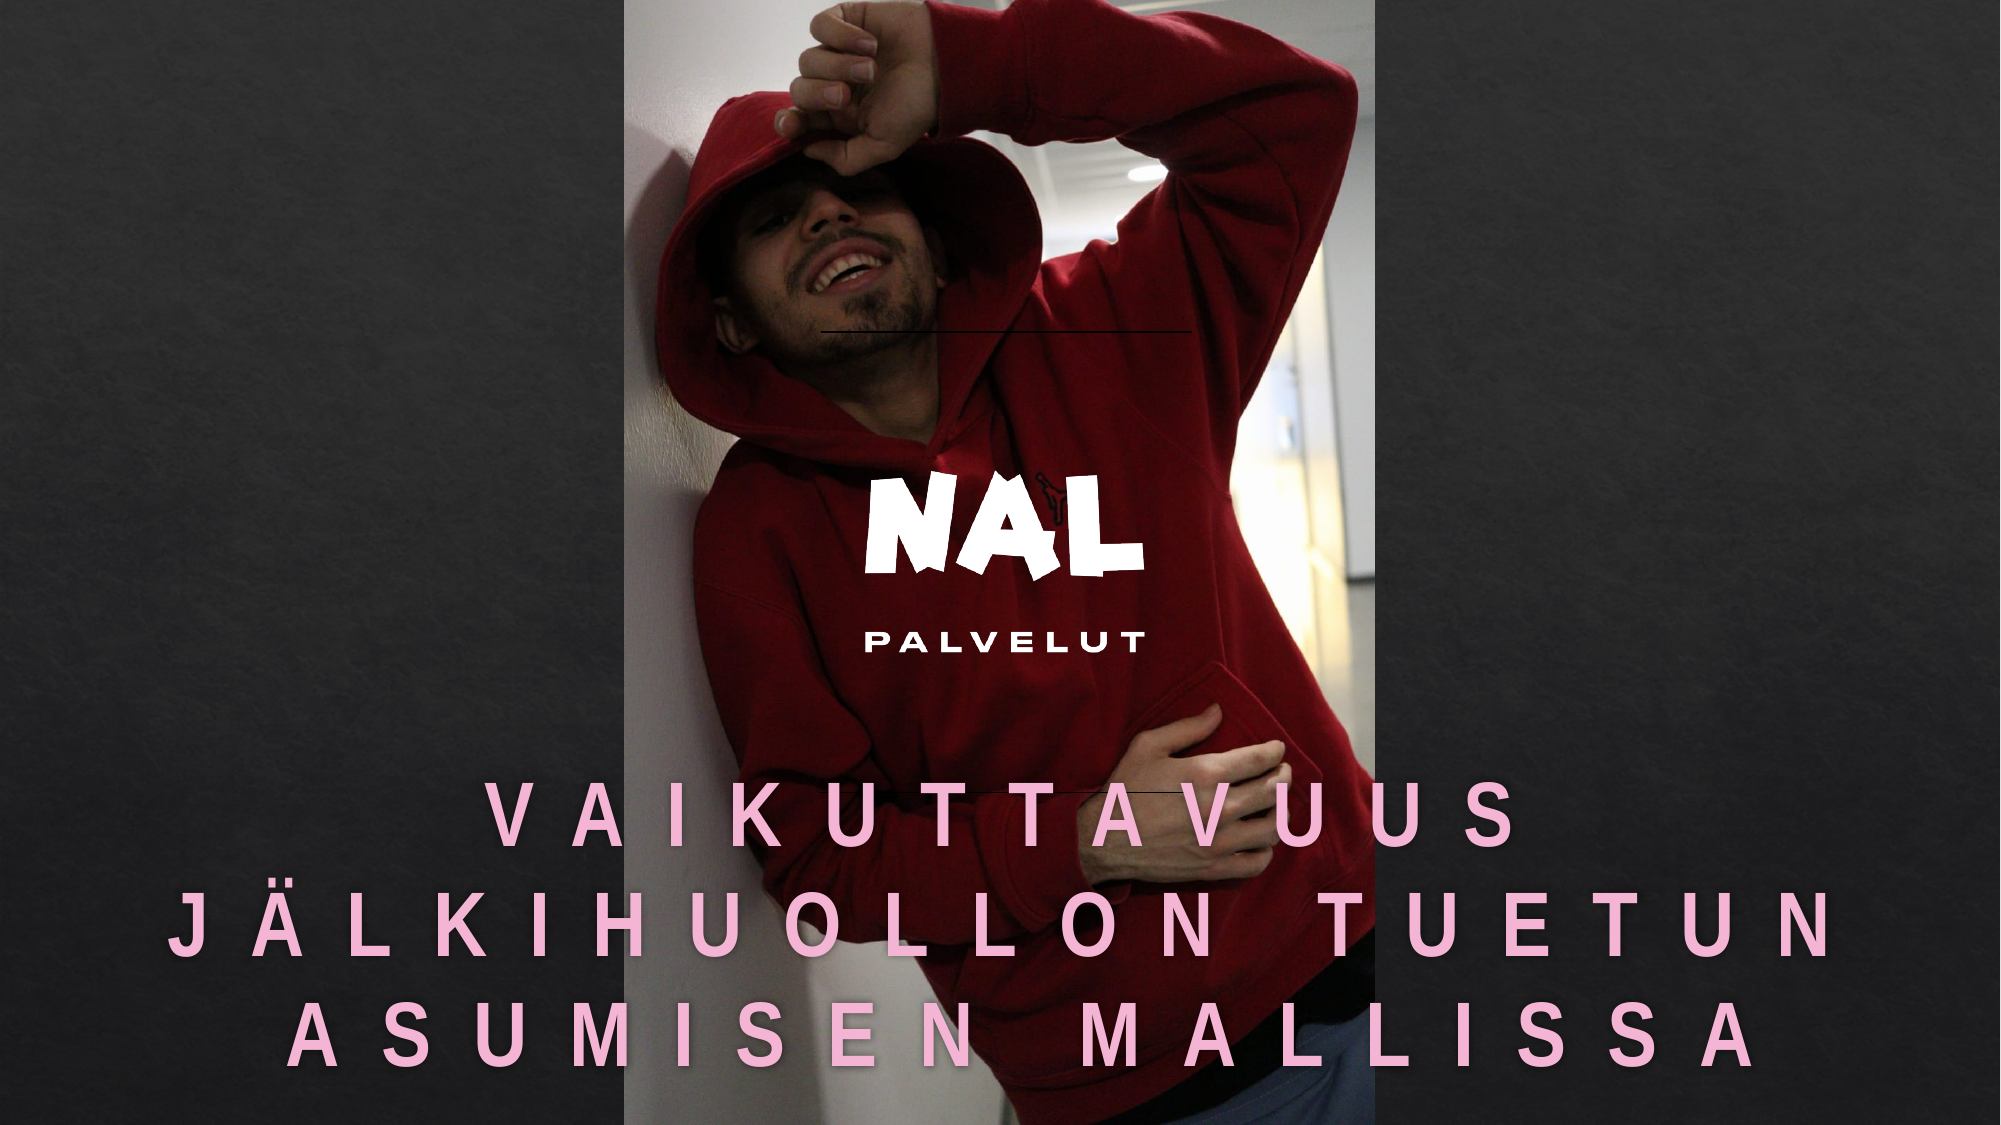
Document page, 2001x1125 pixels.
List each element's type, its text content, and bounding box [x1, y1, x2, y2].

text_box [821, 331, 1192, 464]
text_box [821, 668, 1192, 793]
picture [624, 0, 1376, 1125]
title Vaikuttavuus jälkihuollon tuetun asumisen mallissa [58, 503, 616, 1093]
title Vaikuttavuus jälkihuollon tuetun asumisen mallissa [1384, 503, 1983, 1093]
